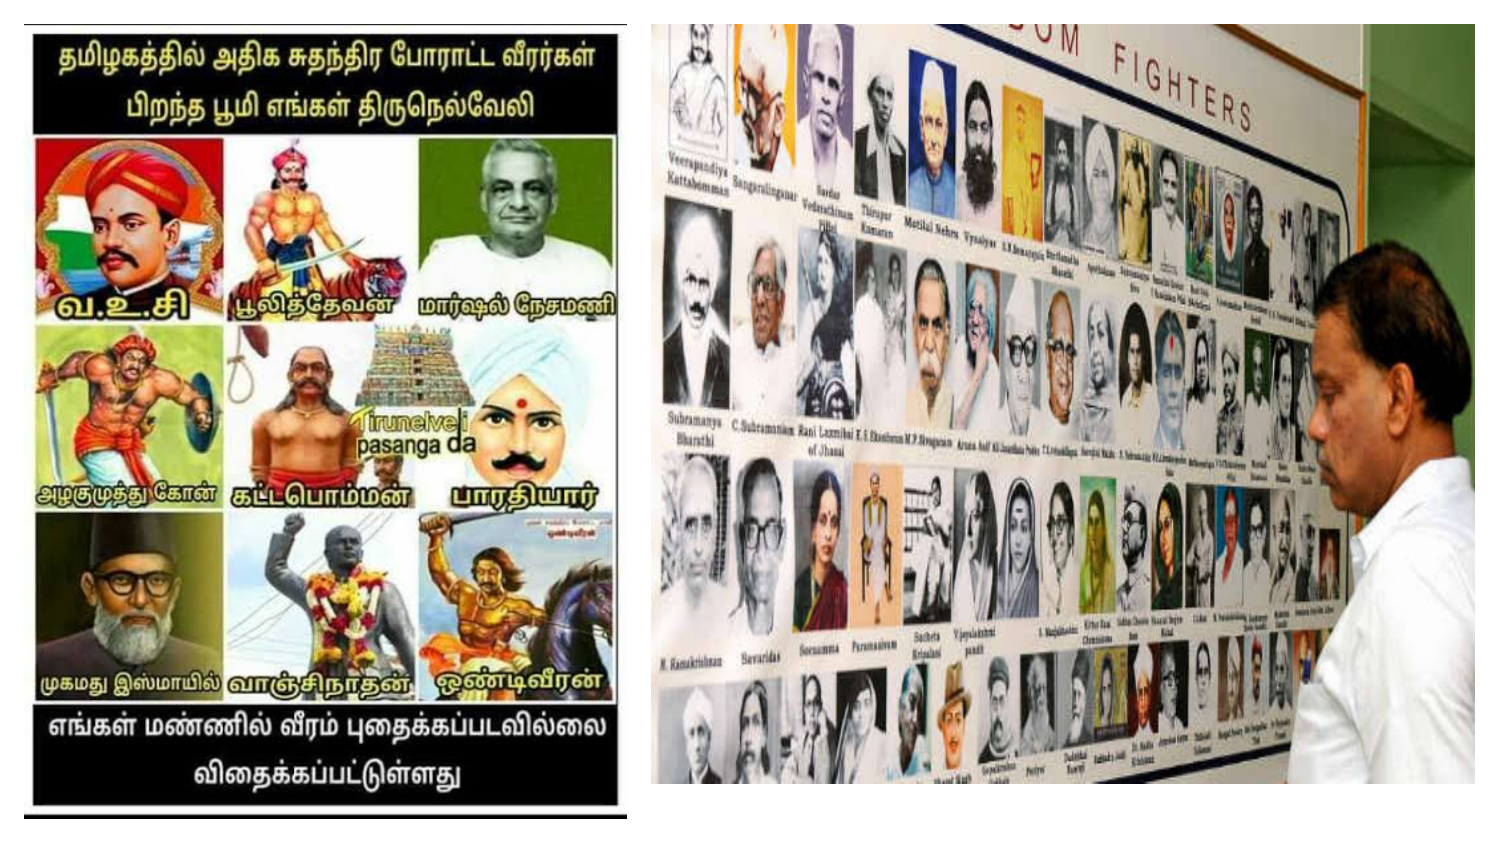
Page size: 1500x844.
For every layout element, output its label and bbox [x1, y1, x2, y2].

picture [24, 24, 627, 819]
picture [651, 24, 1476, 784]
